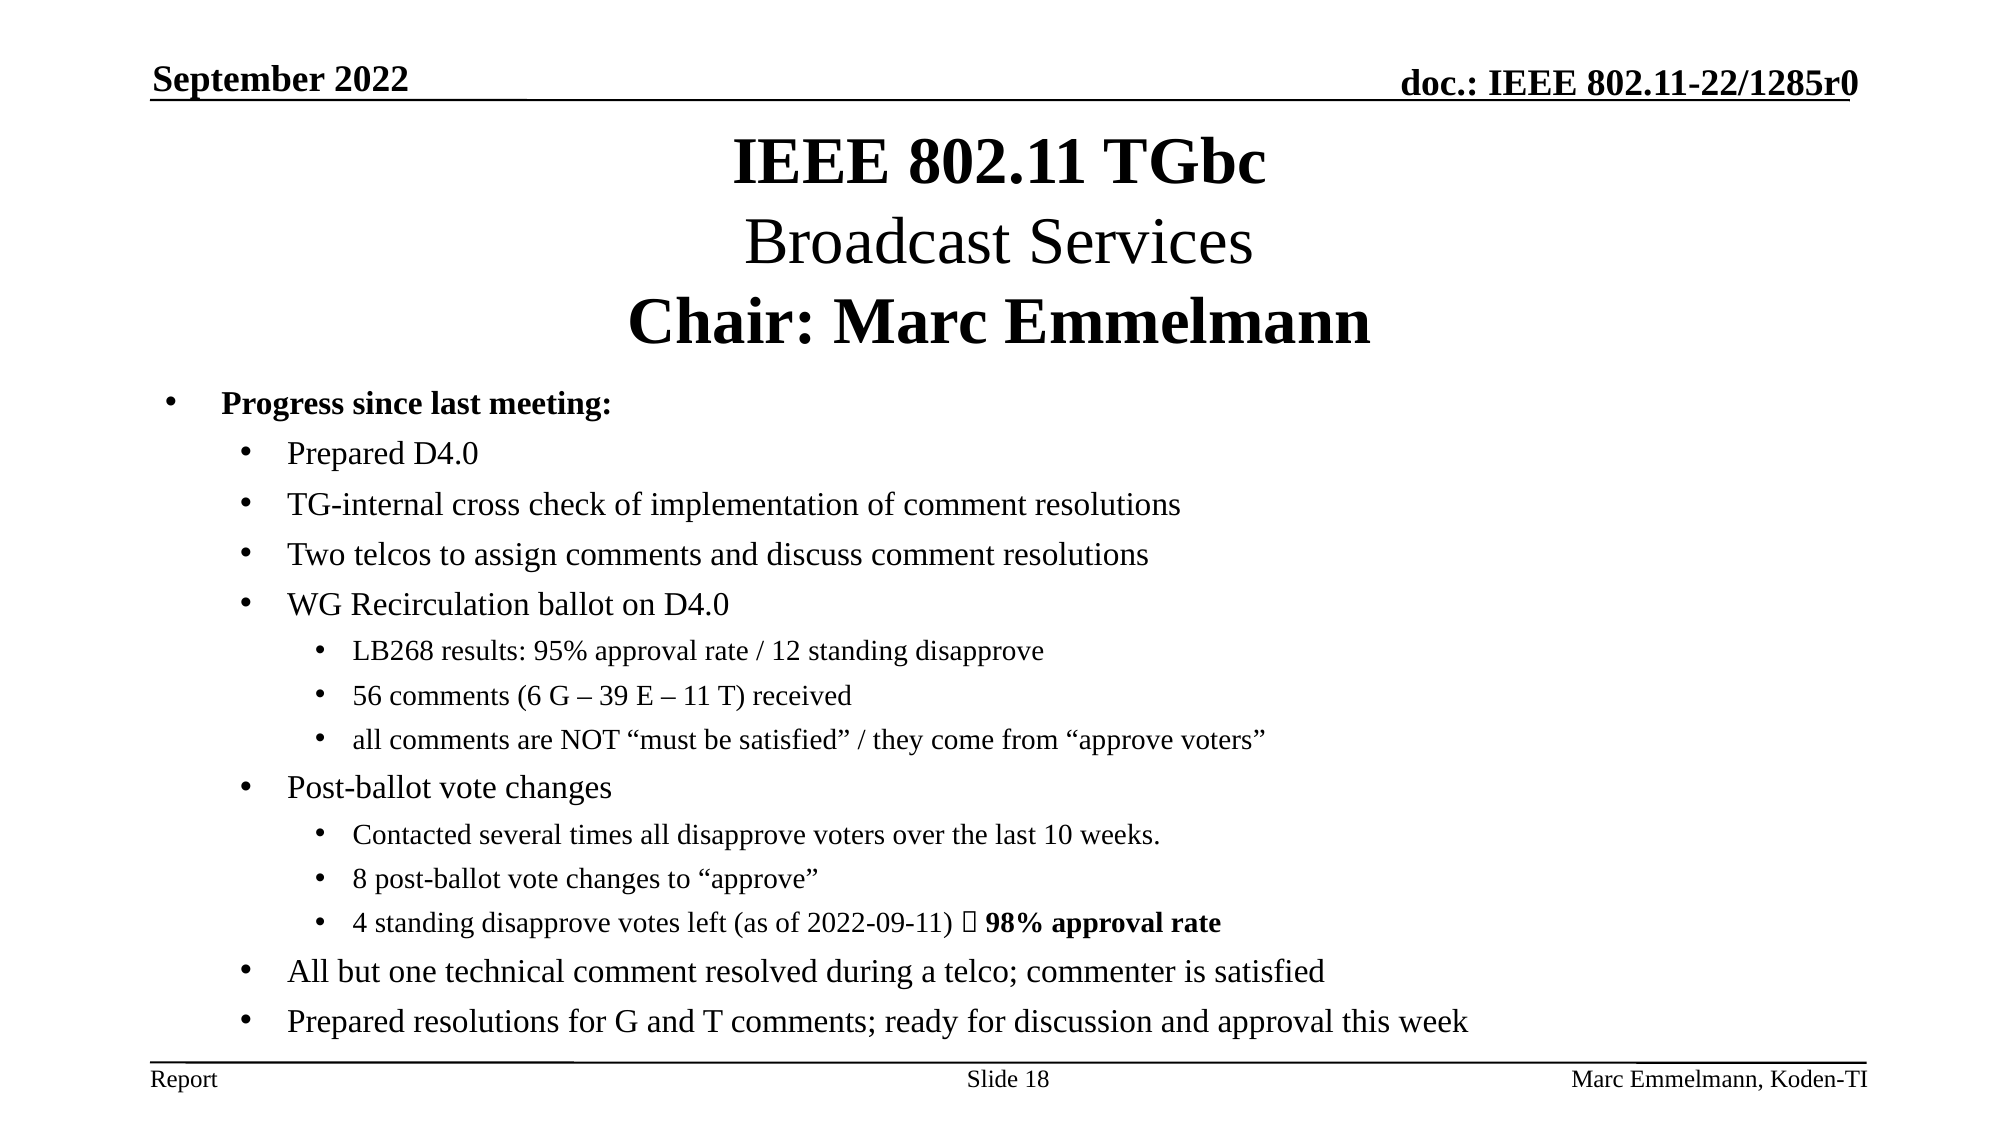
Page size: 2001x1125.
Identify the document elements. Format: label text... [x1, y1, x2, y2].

footer Marc Emmelmann, Koden-TI [1171, 1061, 1869, 1093]
list Progress since last meeting: Prepared D4.0 TG-internal cross check of implementation of comment resolutions Two telcos to assign comments and discuss comment resolutions WG Recirculation ballot on D4.0 LB268 results: 95% approval rate / 12 standing disapprove 56 comments (6 G – 39 E – 11 T) received all comments are NOT “must be satisfied” / they come from “approve voters” Post-ballot vote changes Contacted several times all disapprove voters over the last 10 weeks. 8 post-ballot vote changes to “approve” 4 standing disapprove votes left (as of 2022-09-11)  98% approval rate All but one technical comment resolved during a telco; commenter is satisfied Prepared resolutions for G and T comments; ready for discussion and approval this week [149, 373, 1850, 1049]
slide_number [152, 54, 563, 100]
slide_number Slide 18 [950, 1061, 1067, 1123]
title IEEE 802.11 TGbc Broadcast Services Chair: Marc Emmelmann [149, 148, 1850, 325]
